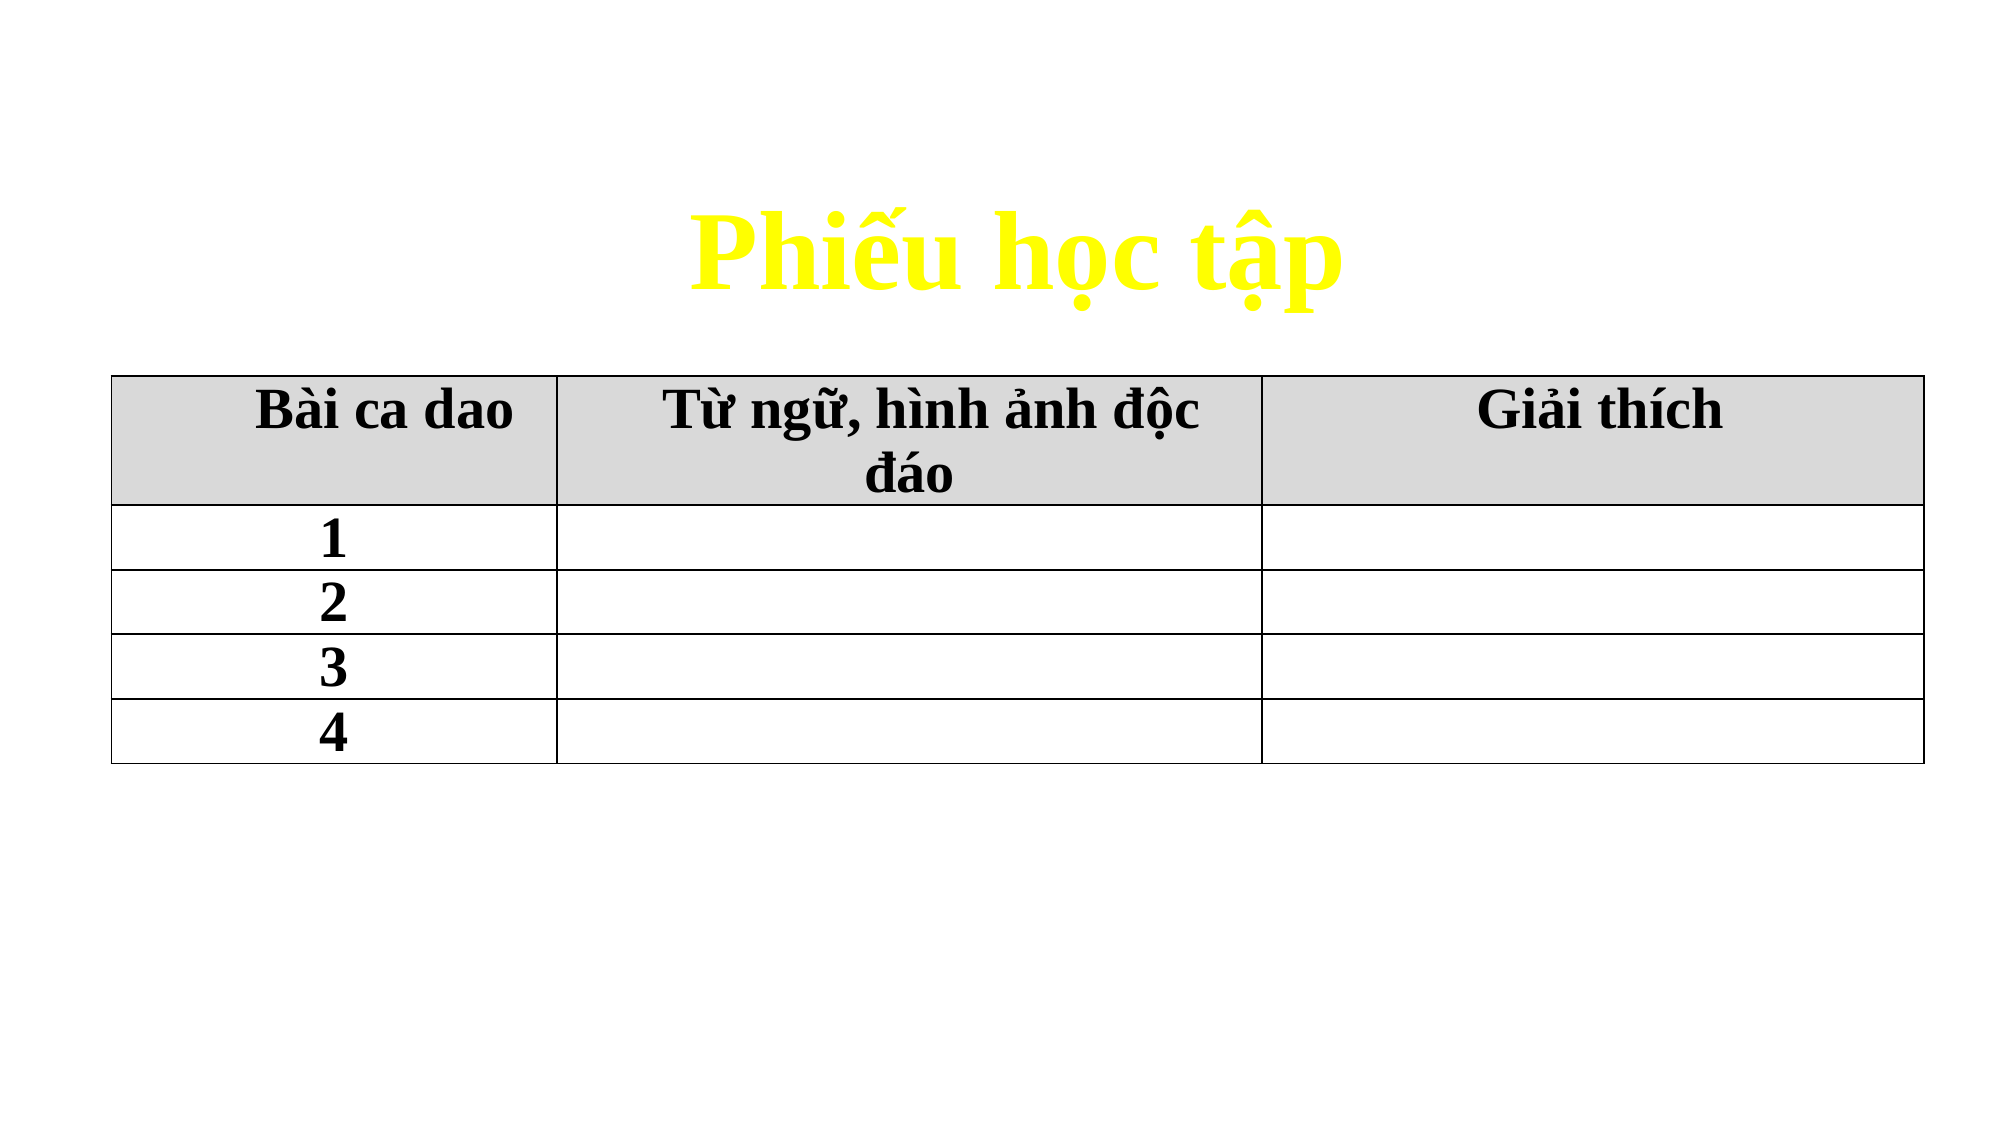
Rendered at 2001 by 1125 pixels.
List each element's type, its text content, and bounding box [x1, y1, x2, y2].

table_cell [1263, 700, 1923, 763]
table_cell [1263, 635, 1923, 698]
table_cell 1 [112, 506, 556, 569]
text_box Phiếu học tập [674, 169, 1362, 320]
table_cell [1263, 506, 1923, 569]
table_header Từ ngữ, hình ảnh độc đáo [558, 377, 1261, 504]
table_header Giải thích [1263, 377, 1923, 504]
table_cell 4 [112, 700, 556, 763]
table_cell 3 [112, 635, 556, 698]
table_cell [558, 635, 1261, 698]
table_header Bài ca dao [112, 377, 556, 504]
table_cell [558, 571, 1261, 633]
table_cell [558, 506, 1261, 569]
table_cell 2 [112, 571, 556, 633]
table_cell [558, 700, 1261, 763]
table_cell [1263, 571, 1923, 633]
